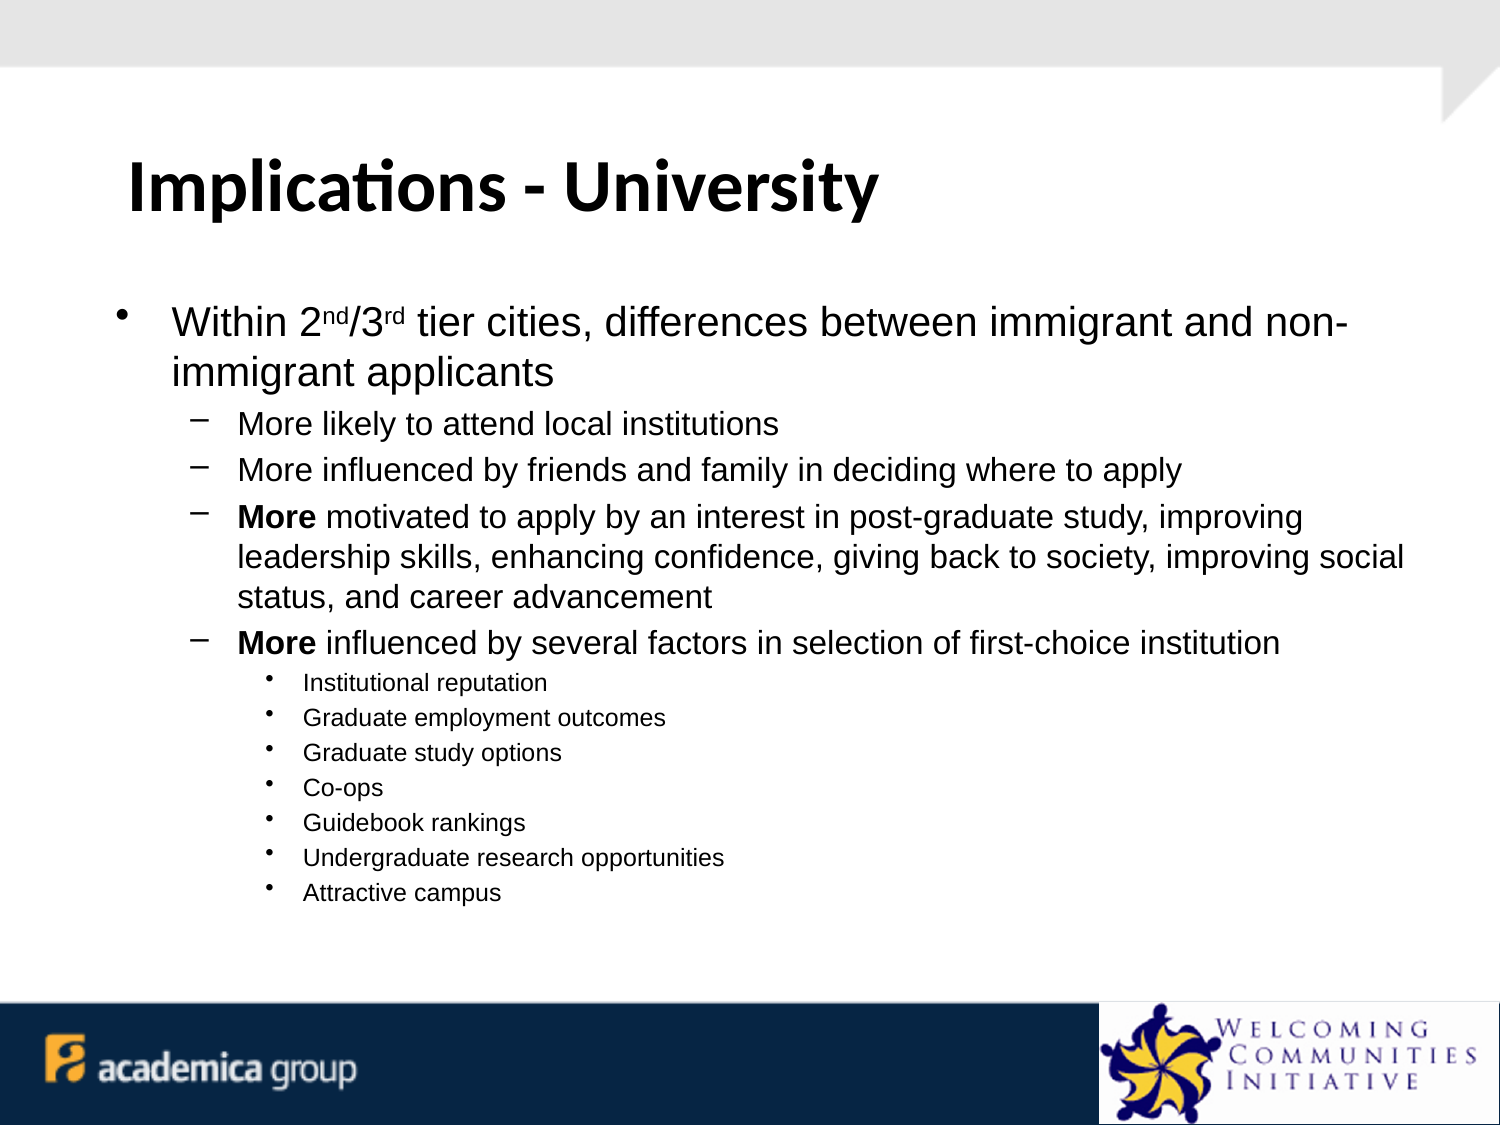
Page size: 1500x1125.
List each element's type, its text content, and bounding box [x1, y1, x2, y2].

list Within 2nd/3rd tier cities, differences between immigrant and non-immigrant applicants More likely to attend local institutions More influenced by friends and family in deciding where to apply More motivated to apply by an interest in post-graduate study, improving leadership skills, enhancing confidence, giving back to society, improving social status, and career advancement More influenced by several factors in selection of first-choice institution Institutional reputation Graduate employment outcomes Graduate study options Co-ops Guidebook rankings Undergraduate research opportunities Attractive campus [100, 287, 1439, 963]
picture [0, 0, 1500, 1125]
title Implications - University [112, 87, 1451, 276]
